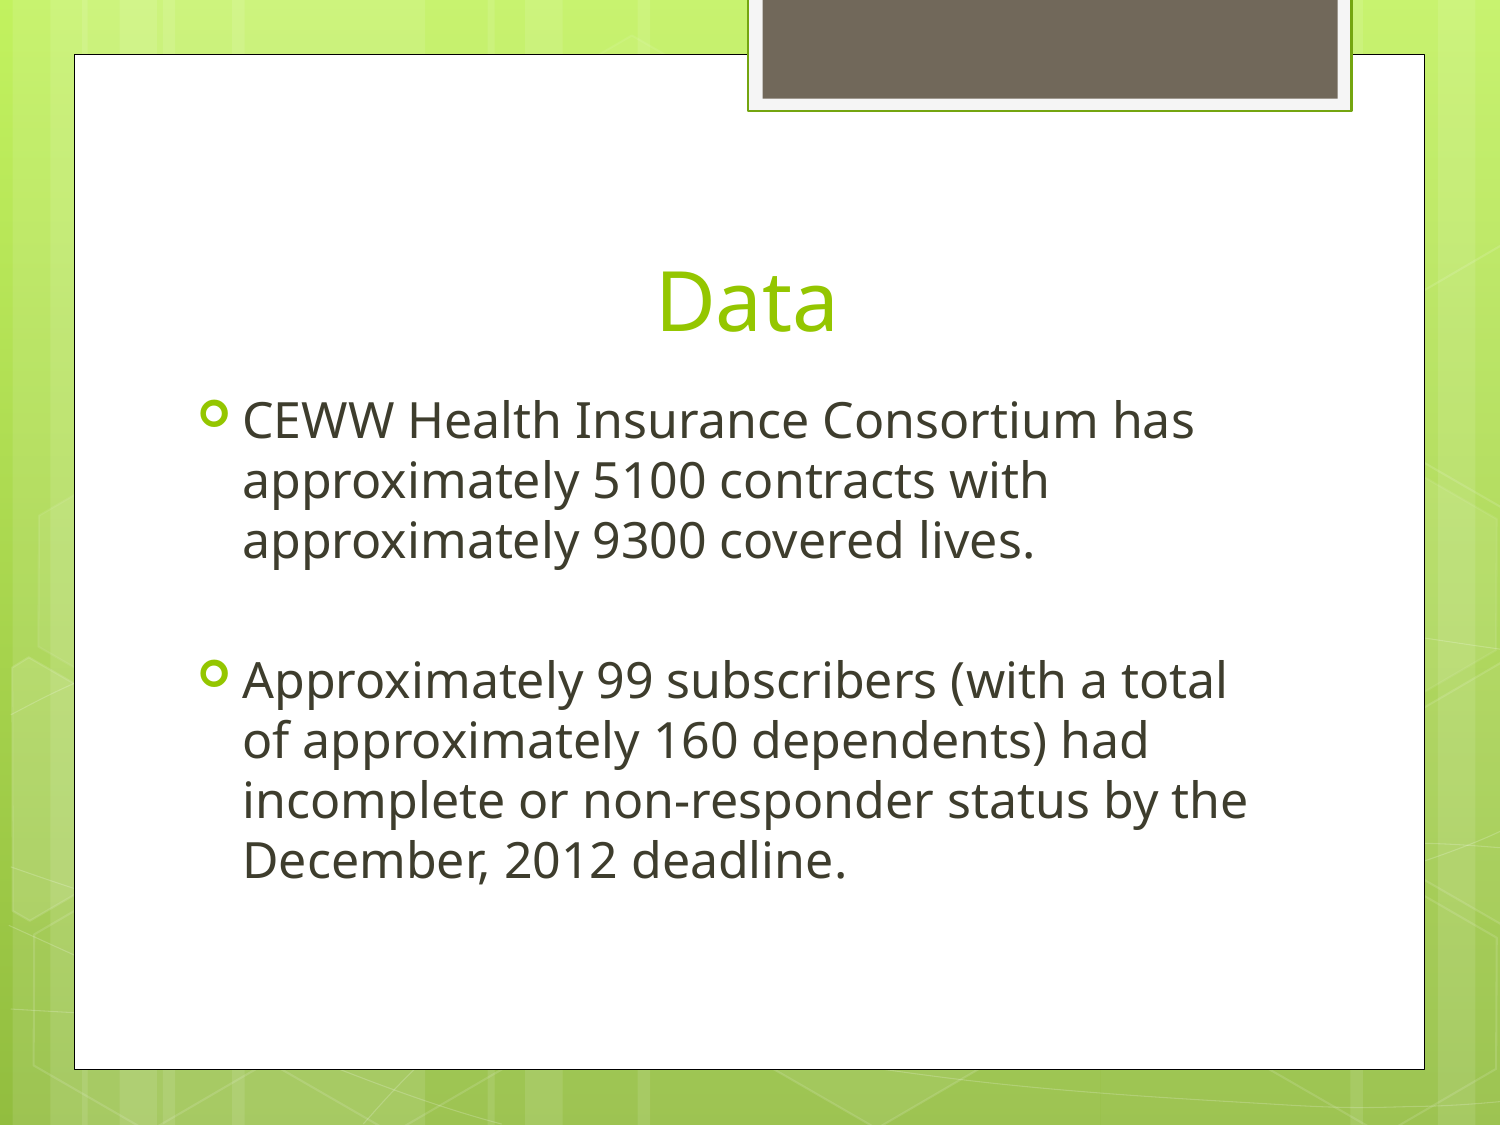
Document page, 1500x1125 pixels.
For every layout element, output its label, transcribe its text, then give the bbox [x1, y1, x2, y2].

title Data [171, 168, 1324, 357]
list CEWW Health Insurance Consortium has approximately 5100 contracts with approximately 9300 covered lives. Approximately 99 subscribers (with a total of approximately 160 dependents) had incomplete or non-responder status by the December, 2012 deadline. [171, 381, 1283, 957]
